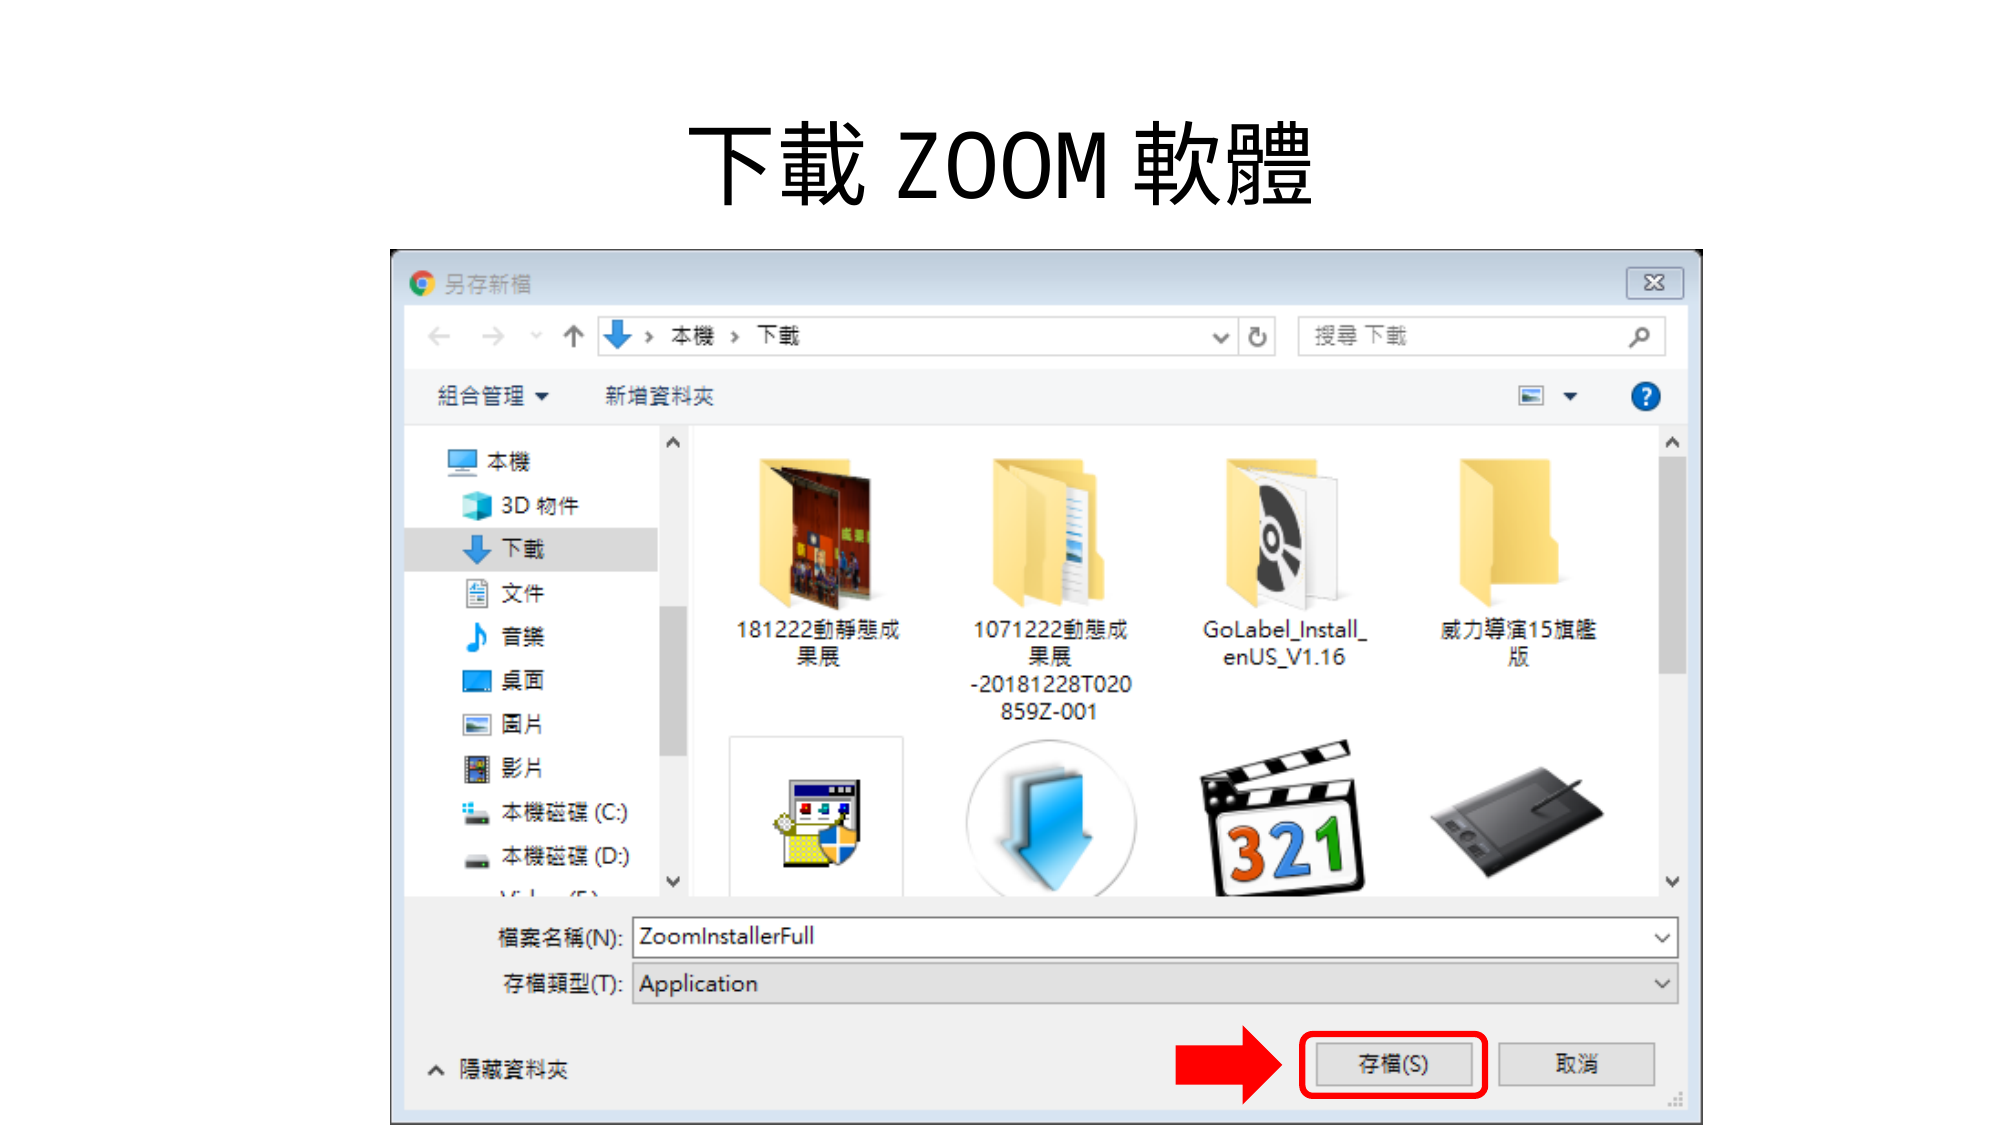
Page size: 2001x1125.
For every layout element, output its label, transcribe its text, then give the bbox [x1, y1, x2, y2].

title 下載ZOOM軟體 [137, 59, 1863, 278]
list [389, 249, 1703, 1125]
